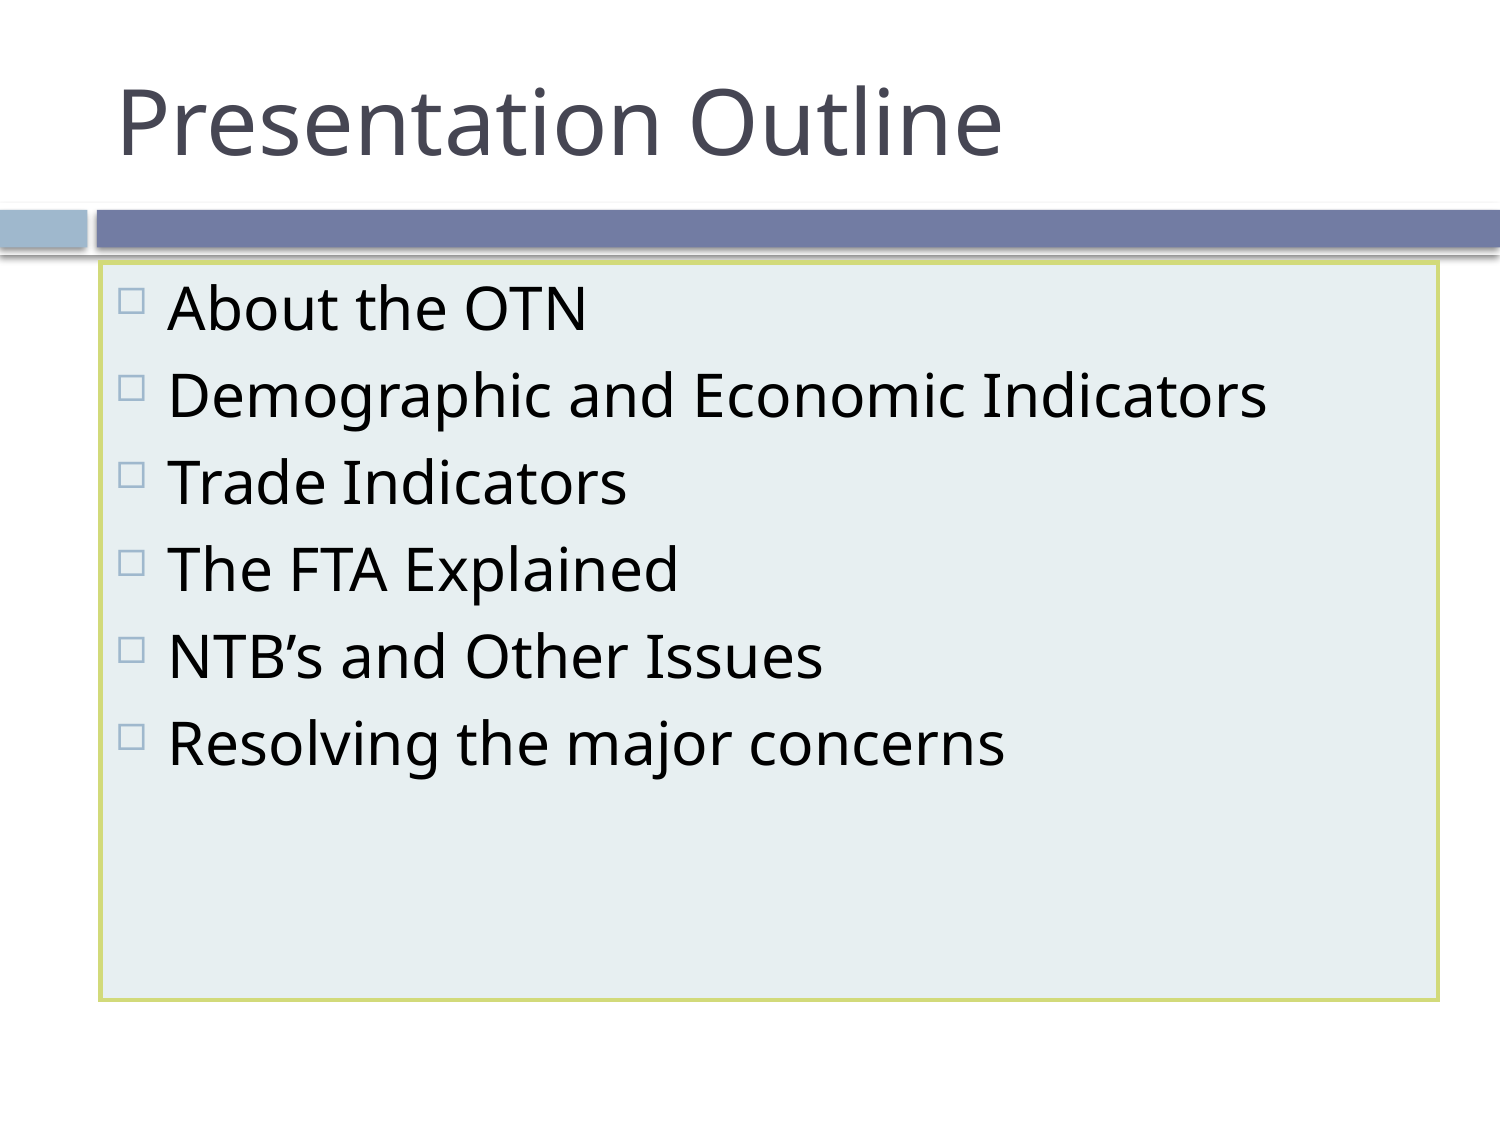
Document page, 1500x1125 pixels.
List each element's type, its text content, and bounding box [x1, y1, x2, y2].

title Presentation Outline [100, 37, 1439, 201]
list About the OTN Demographic and Economic Indicators Trade Indicators The FTA Explained NTB’s and Other Issues Resolving the major concerns [98, 260, 1440, 1002]
